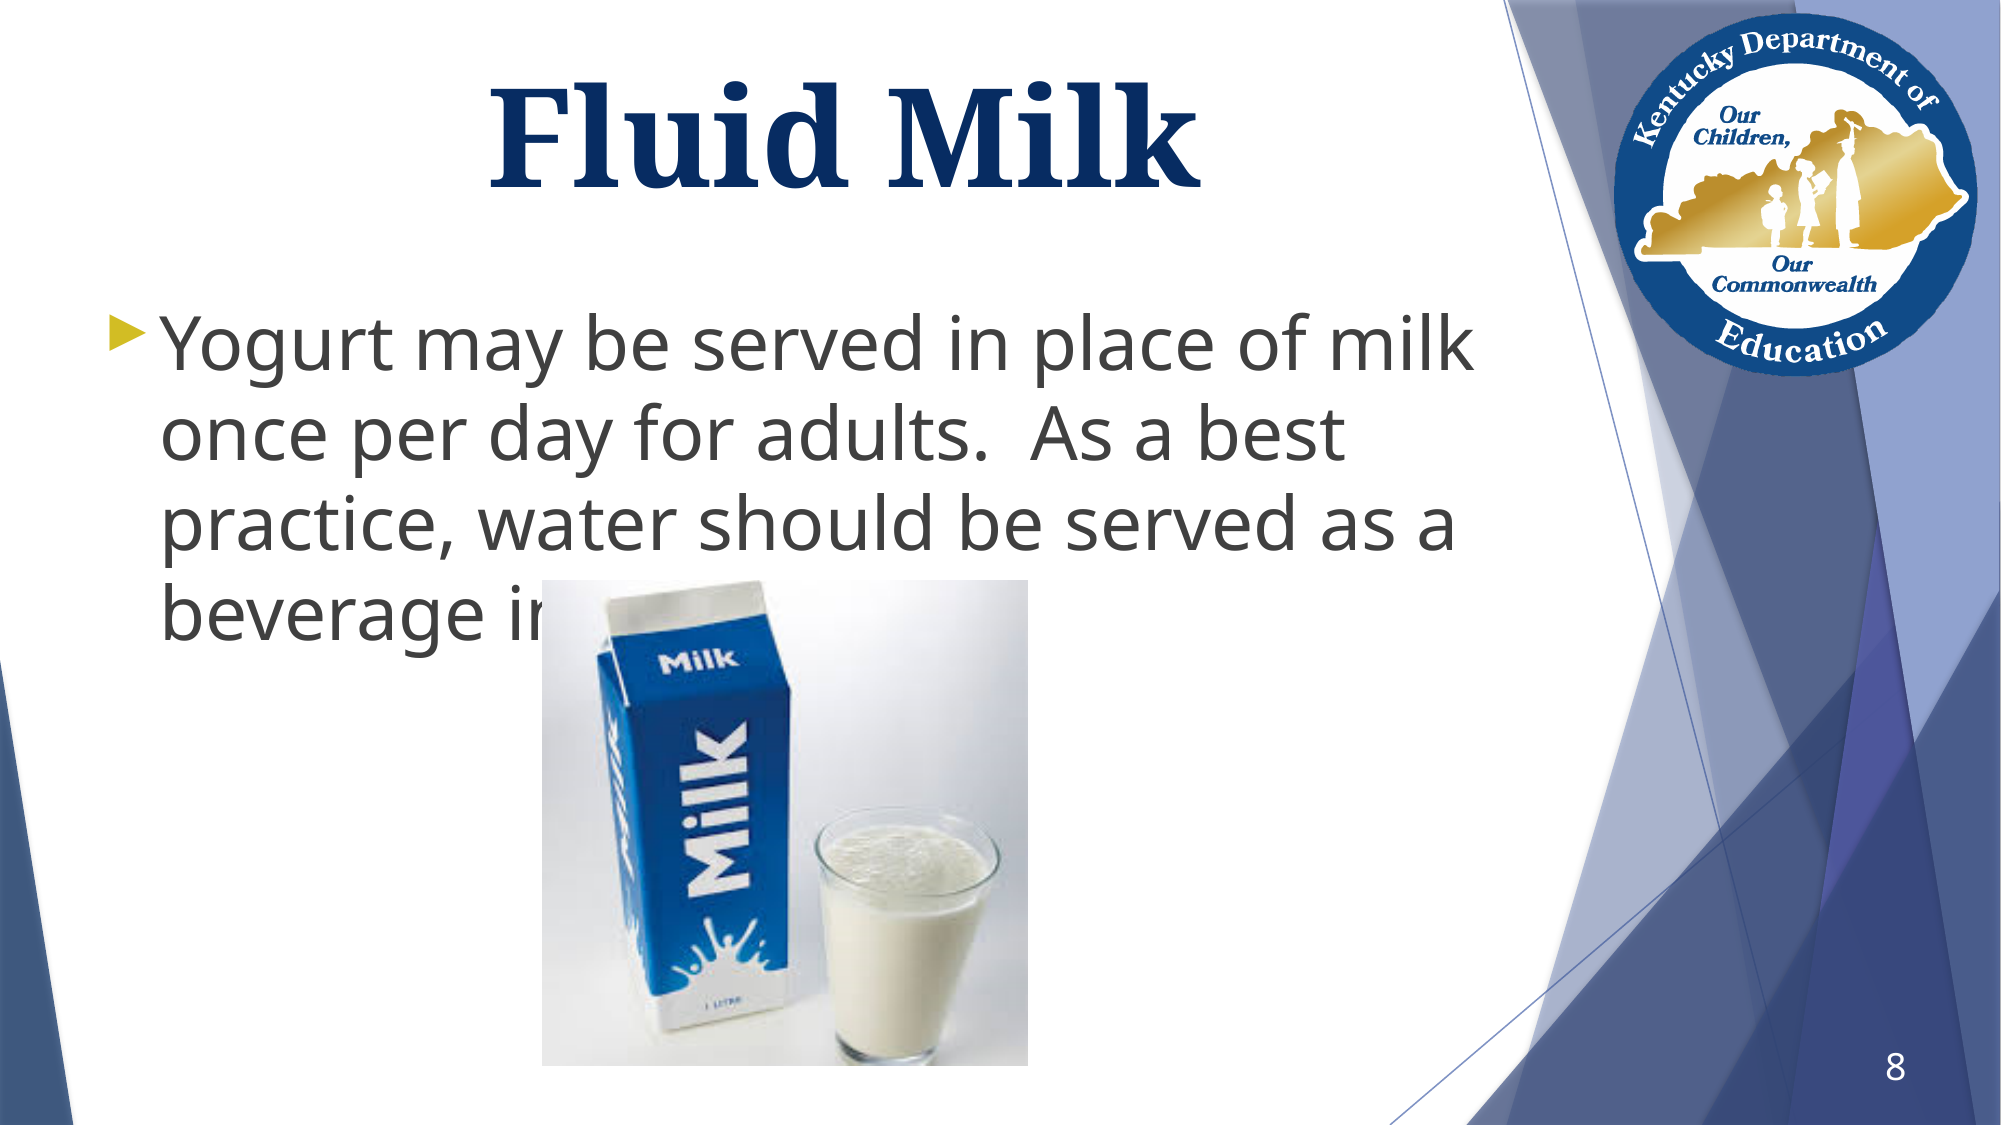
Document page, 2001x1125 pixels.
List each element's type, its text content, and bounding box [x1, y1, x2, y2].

title Fluid Milk [91, 42, 1599, 347]
picture [542, 580, 1028, 1067]
picture [1598, 0, 1989, 390]
list Yogurt may be served in place of milk once per day for adults. As a best practice, water should be served as a beverage in its place. [88, 288, 1596, 1096]
slide_number 8 [1809, 1035, 1922, 1096]
